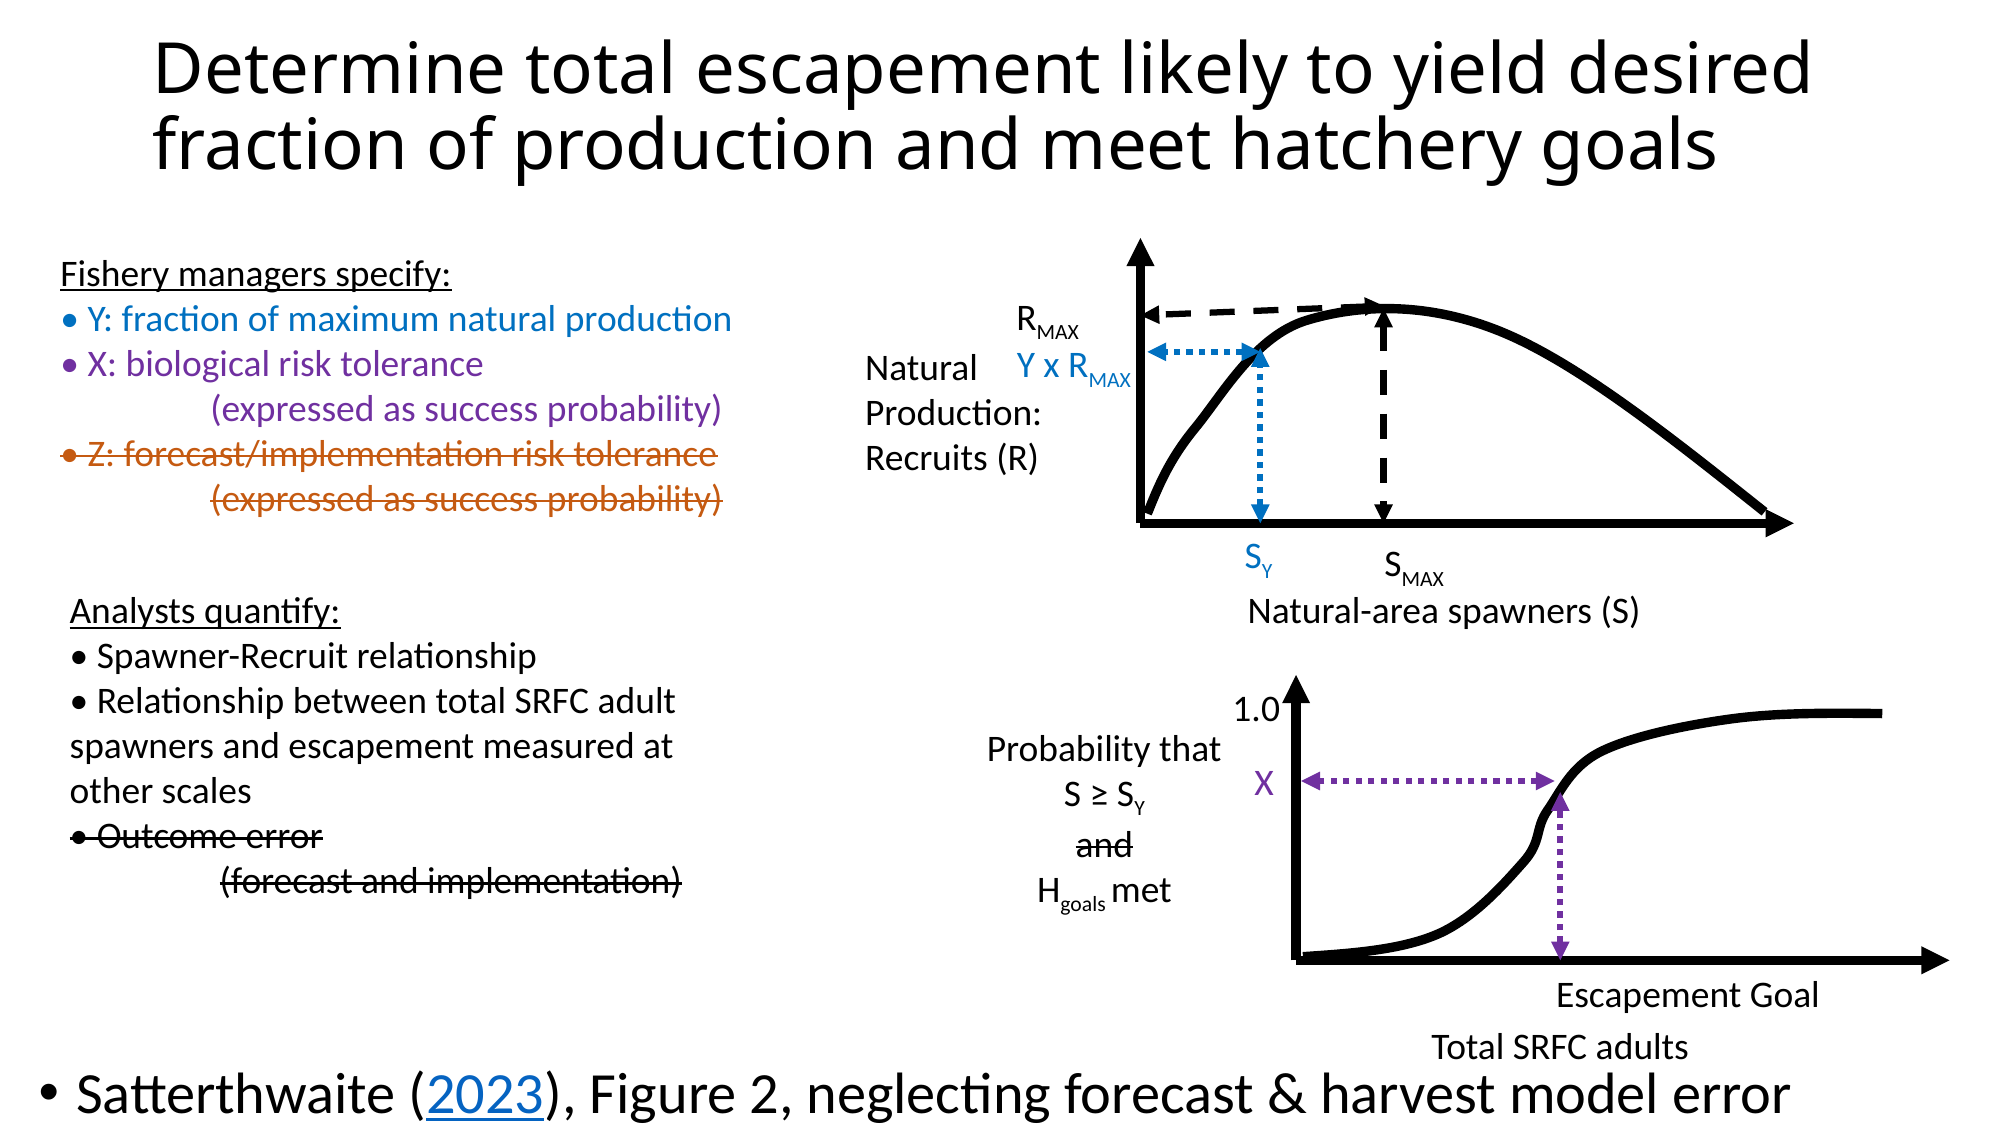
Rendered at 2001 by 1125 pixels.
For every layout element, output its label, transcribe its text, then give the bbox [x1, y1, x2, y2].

text_box Y x RMAX [1141, 332, 1146, 399]
text_box [1384, 307, 1766, 513]
text_box Natural-area spawners (S) [1232, 579, 1656, 639]
text_box Fishery managers specify: • Y: fraction of maximum natural production • X: biological risk tolerance (expressed as success probability) • Z: forecast/implementation risk tolerance (expressed as success probability) [45, 241, 758, 571]
text_box RMAX [1001, 285, 1094, 352]
text_box Escapement Goal [1541, 962, 1835, 1023]
text_box Analysts quantify: • Spawner-Recruit relationship • Relationship between total SRFC adult spawners and escapement measured at other scales • Outcome error (forecast and implementation) [54, 579, 733, 954]
text_box [1257, 316, 1383, 514]
text_box 1.0 [1217, 676, 1295, 737]
title Determine total escapement likely to yield desired fraction of production and meet hatchery goals [137, 0, 1863, 218]
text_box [1140, 305, 1384, 316]
text_box Natural Production: Recruits (R) [850, 335, 1058, 486]
text_box SMAX [1369, 531, 1459, 598]
text_box SY [1229, 524, 1288, 590]
text_box Y x RMAX [1002, 332, 1140, 399]
text_box [1146, 355, 1260, 515]
text_box Total SRFC adults [1416, 1014, 1705, 1074]
text_box [1302, 712, 1883, 958]
text_box X [1239, 750, 1289, 811]
text_box Probability that S ≥ SY and Hgoals met [972, 716, 1237, 924]
list Satterthwaite (2023), Figure 2, neglecting forecast & harvest model error [23, 1055, 2000, 1125]
